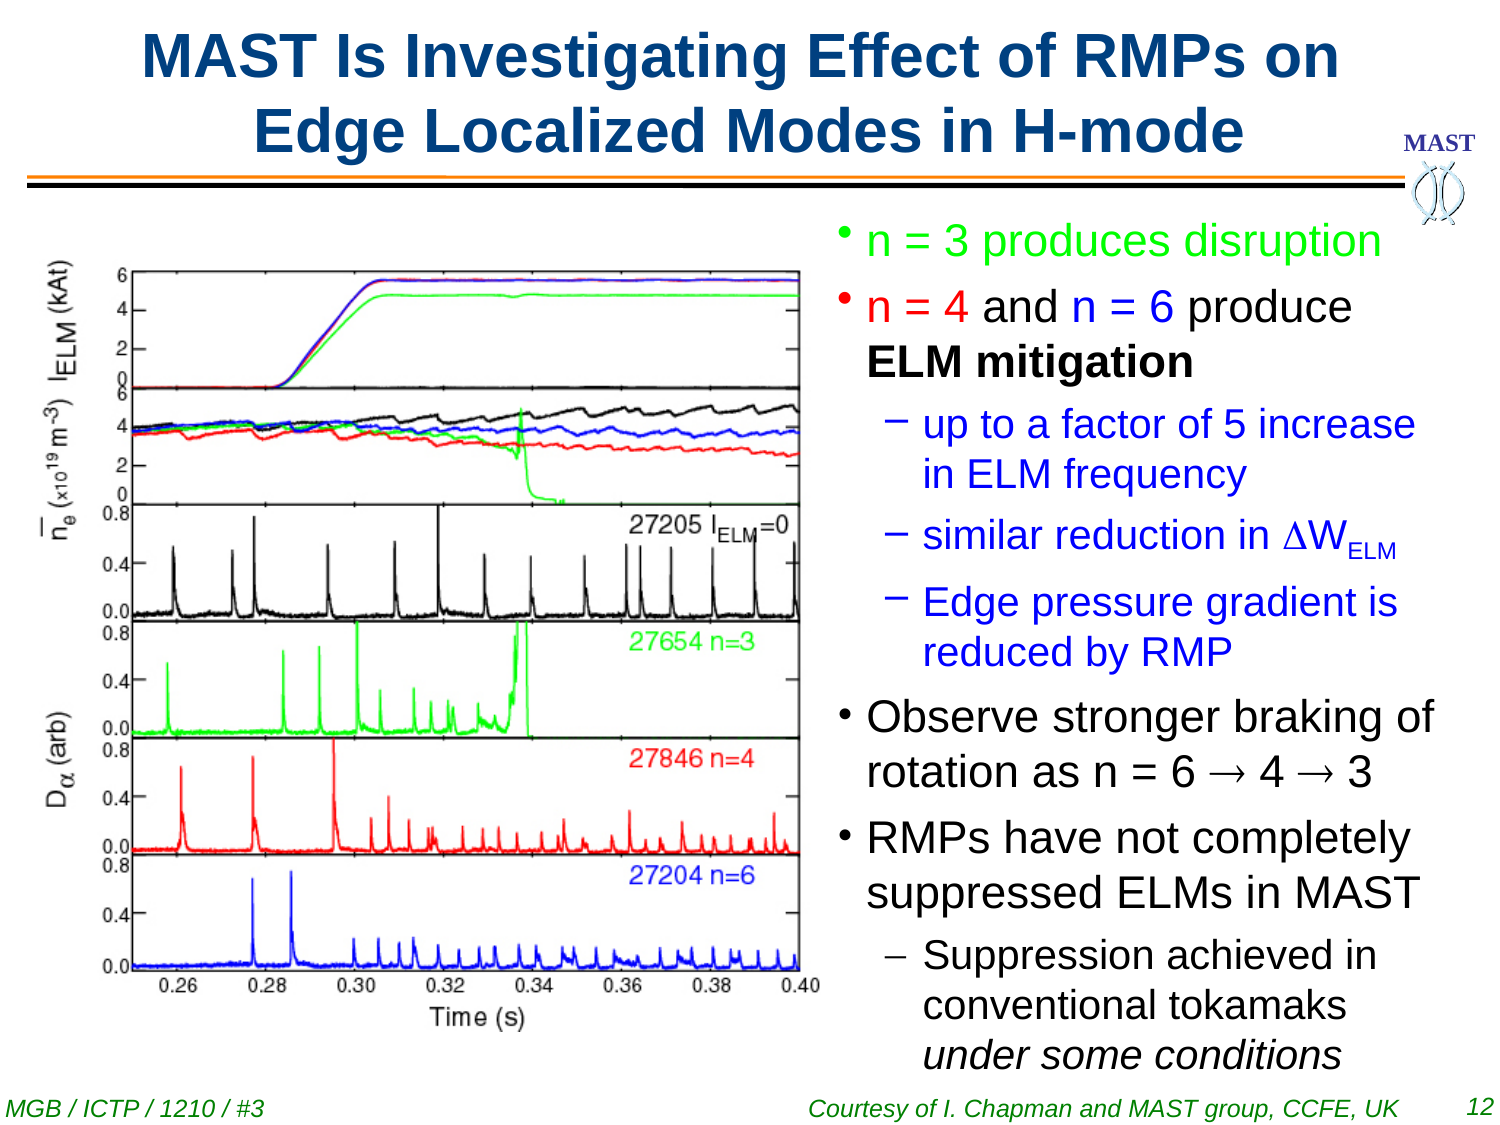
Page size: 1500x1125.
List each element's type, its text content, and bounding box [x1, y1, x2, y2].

text_box Courtesy of I. Chapman and MAST group, CCFE, UK [808, 1092, 1416, 1123]
text_box n = 3 produces disruption n = 4 and n = 6 produce ELM mitigation up to a factor of 5 increase in ELM frequency similar reduction in DWELM Edge pressure gradient is reduced by RMP Observe stronger braking of rotation as n = 6  4  3 RMPs have not completely suppressed ELMs in MAST Suppression achieved in conventional tokamaks under some conditions [822, 202, 1473, 1086]
slide_number 12 [1463, 1090, 1500, 1122]
picture [4, 259, 821, 1032]
slide_number MGB / ICTP / 1210 / #3 [1, 1092, 269, 1124]
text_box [1403, 126, 1476, 228]
text_box MAST Is Investigating Effect of RMPs on Edge Localized Modes in H-mode [0, 7, 1500, 172]
